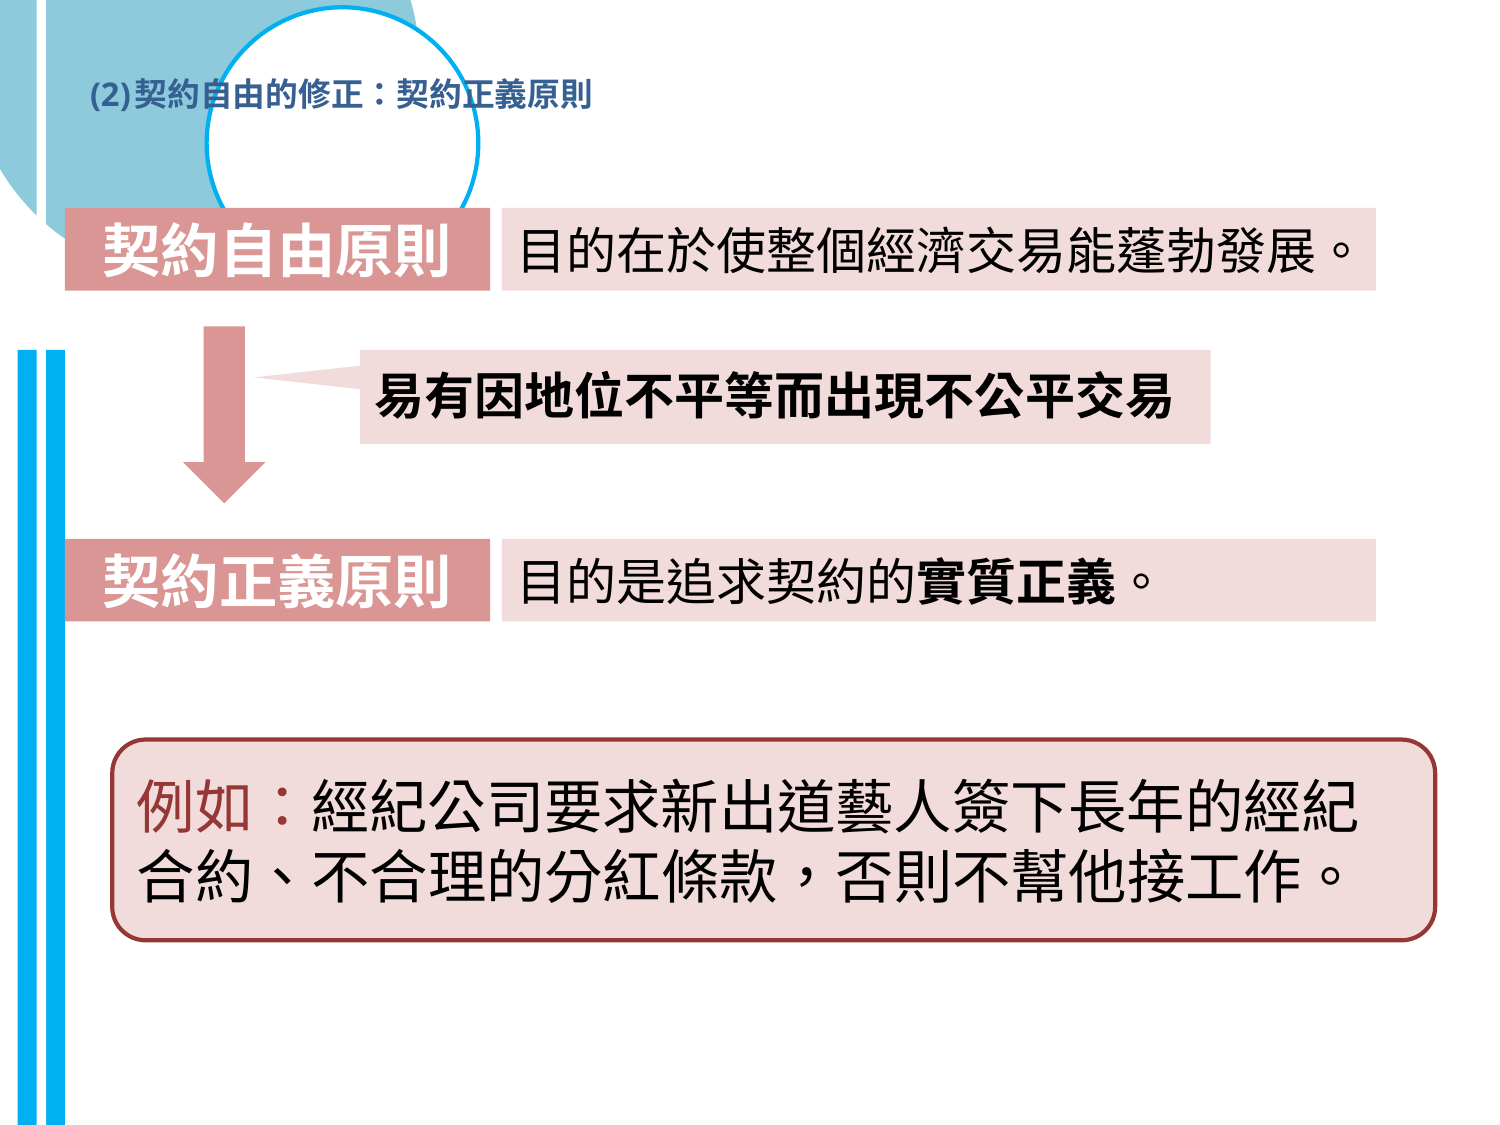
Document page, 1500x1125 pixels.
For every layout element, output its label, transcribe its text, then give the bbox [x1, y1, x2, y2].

text_box 契約自由原則 [63, 206, 492, 293]
list (2)契約自由的修正：契約正義原則 [75, 66, 1425, 161]
text_box 契約正義原則 [63, 537, 492, 624]
text_box [181, 324, 268, 506]
text_box 例如：經紀公司要求新出道藝人簽下長年的經紀合約、不合理的分紅條款，否則不幫他接工作。 [110, 737, 1438, 943]
text_box 目的在於使整個經濟交易能蓬勃發展。 [500, 206, 1378, 293]
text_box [359, 349, 1247, 445]
text_box 目的是追求契約的實質正義。 [500, 537, 1378, 624]
